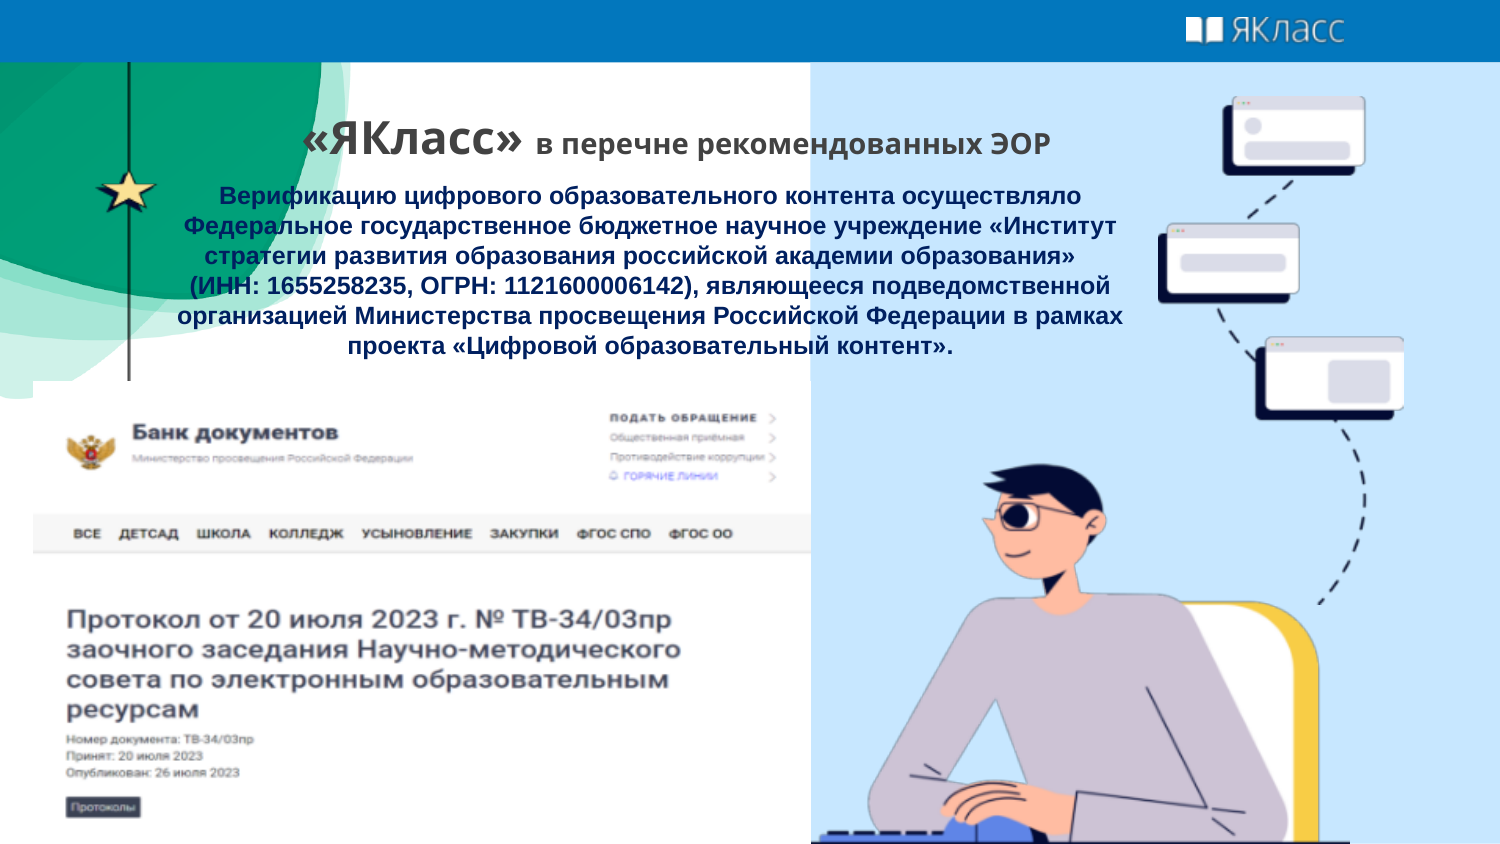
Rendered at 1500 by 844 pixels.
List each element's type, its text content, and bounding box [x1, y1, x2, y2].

title «ЯКласс» в перечне рекомендованных ЭОР [161, 70, 1192, 214]
picture [1186, 17, 1344, 46]
text_box Верификацию цифрового образовательного контента осуществляло Федеральное государственное бюджетное научное учреждение «Институт стратегии развития образования российской академии образования» (ИНН: 1655258235, ОГРН: 1121600006142), являющееся подведомственной организацией Министерства просвещения Российской Федерации в рамках проекта «Цифровой образовательный контент». [155, 172, 1147, 367]
picture [0, 62, 1404, 844]
